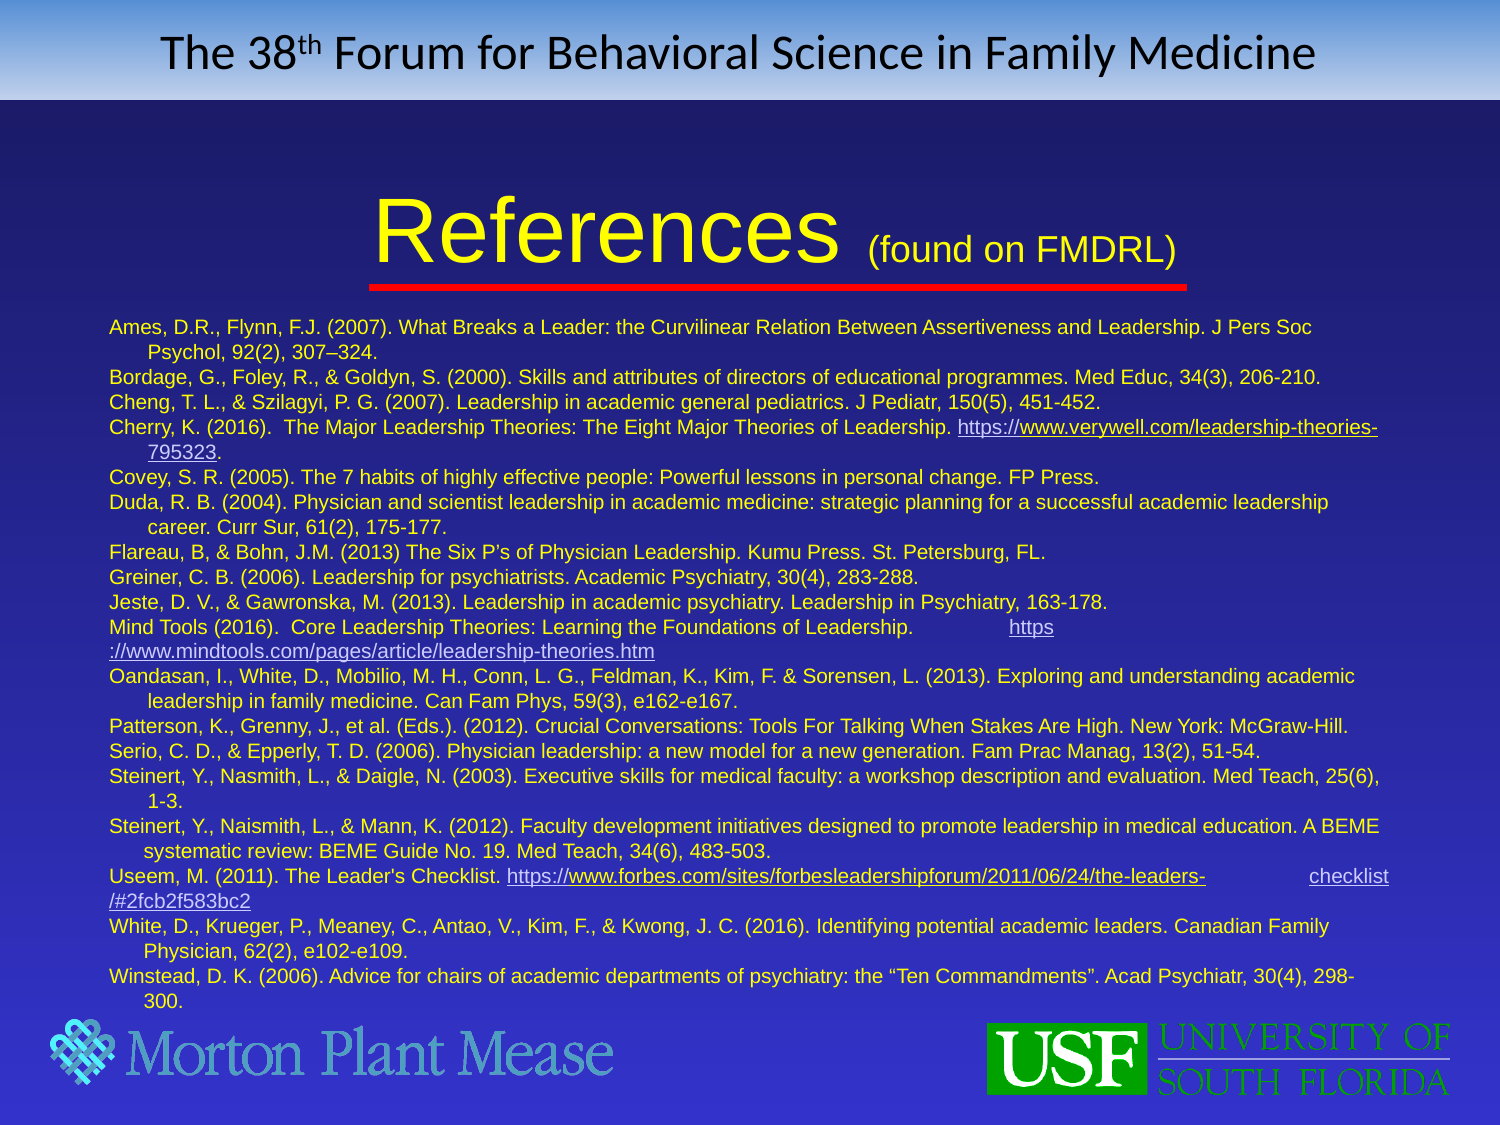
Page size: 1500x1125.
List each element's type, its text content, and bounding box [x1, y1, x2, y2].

picture [49, 1019, 613, 1085]
text_box The 38th Forum for Behavioral Science in Family Medicine [0, 0, 1500, 100]
text_box Ames, D.R., Flynn, F.J. (2007). What Breaks a Leader: the Curvilinear Relation Between Assertiveness and Leadership. J Pers Soc Psychol, 92(2), 307–324. Bordage, G., Foley, R., & Goldyn, S. (2000). Skills and attributes of directors of educational programmes. Med Educ, 34(3), 206-210. Cheng, T. L., & Szilagyi, P. G. (2007). Leadership in academic general pediatrics. J Pediatr, 150(5), 451-452. Cherry, K. (2016). The Major Leadership Theories: The Eight Major Theories of Leadership. https://www.verywell.com/leadership-theories- 795323. Covey, S. R. (2005). The 7 habits of highly effective people: Powerful lessons in personal change. FP Press. Duda, R. B. (2004). Physician and scientist leadership in academic medicine: strategic planning for a successful academic leadership career. Curr Sur, 61(2), 175-177. Flareau, B, & Bohn, J.M. (2013) The Six P’s of Physician Leadership. Kumu Press. St. Petersburg, FL. Greiner, C. B. (2006). Leadership for psychiatrists. Academic Psychiatry, 30(4), 283-288. Jeste, D. V., & Gawronska, M. (2013). Leadership in academic psychiatry. Leadership in Psychiatry, 163-178. Mind Tools (2016). Core Leadership Theories: Learning the Foundations of Leadership. https://www.mindtools.com/pages/article/leadership-theories.htm Oandasan, I., White, D., Mobilio, M. H., Conn, L. G., Feldman, K., Kim, F. & Sorensen, L. (2013). Exploring and understanding academic leadership in family medicine. Can Fam Phys, 59(3), e162-e167. Patterson, K., Grenny, J., et al. (Eds.). (2012). Crucial Conversations: Tools For Talking When Stakes Are High. New York: McGraw-Hill. Serio, C. D., & Epperly, T. D. (2006). Physician leadership: a new model for a new generation. Fam Prac Manag, 13(2), 51-54. Steinert, Y., Nasmith, L., & Daigle, N. (2003). Executive skills for medical faculty: a workshop description and evaluation. Med Teach, 25(6), 1-3. Steinert, Y., Naismith, L., & Mann, K. (2012). Faculty development initiatives designed to promote leadership in medical education. A BEME systematic review: BEME Guide No. 19. Med Teach, 34(6), 483-503. Useem, M. (2011). The Leader's Checklist. https://www.forbes.com/sites/forbesleadershipforum/2011/06/24/the-leaders- checklist/#2fcb2f583bc2 White, D., Krueger, P., Meaney, C., Antao, V., Kim, F., & Kwong, J. C. (2016). Identifying potential academic leaders. Canadian Family Physician, 62(2), e102-e109. Winstead, D. K. (2006). Advice for chairs of academic departments of psychiatry: the “Ten Commandments”. Acad Psychiatr, 30(4), 298- 300. [94, 306, 1407, 1021]
picture [987, 1023, 1451, 1096]
text_box References (found on FMDRL) [143, 163, 1407, 306]
